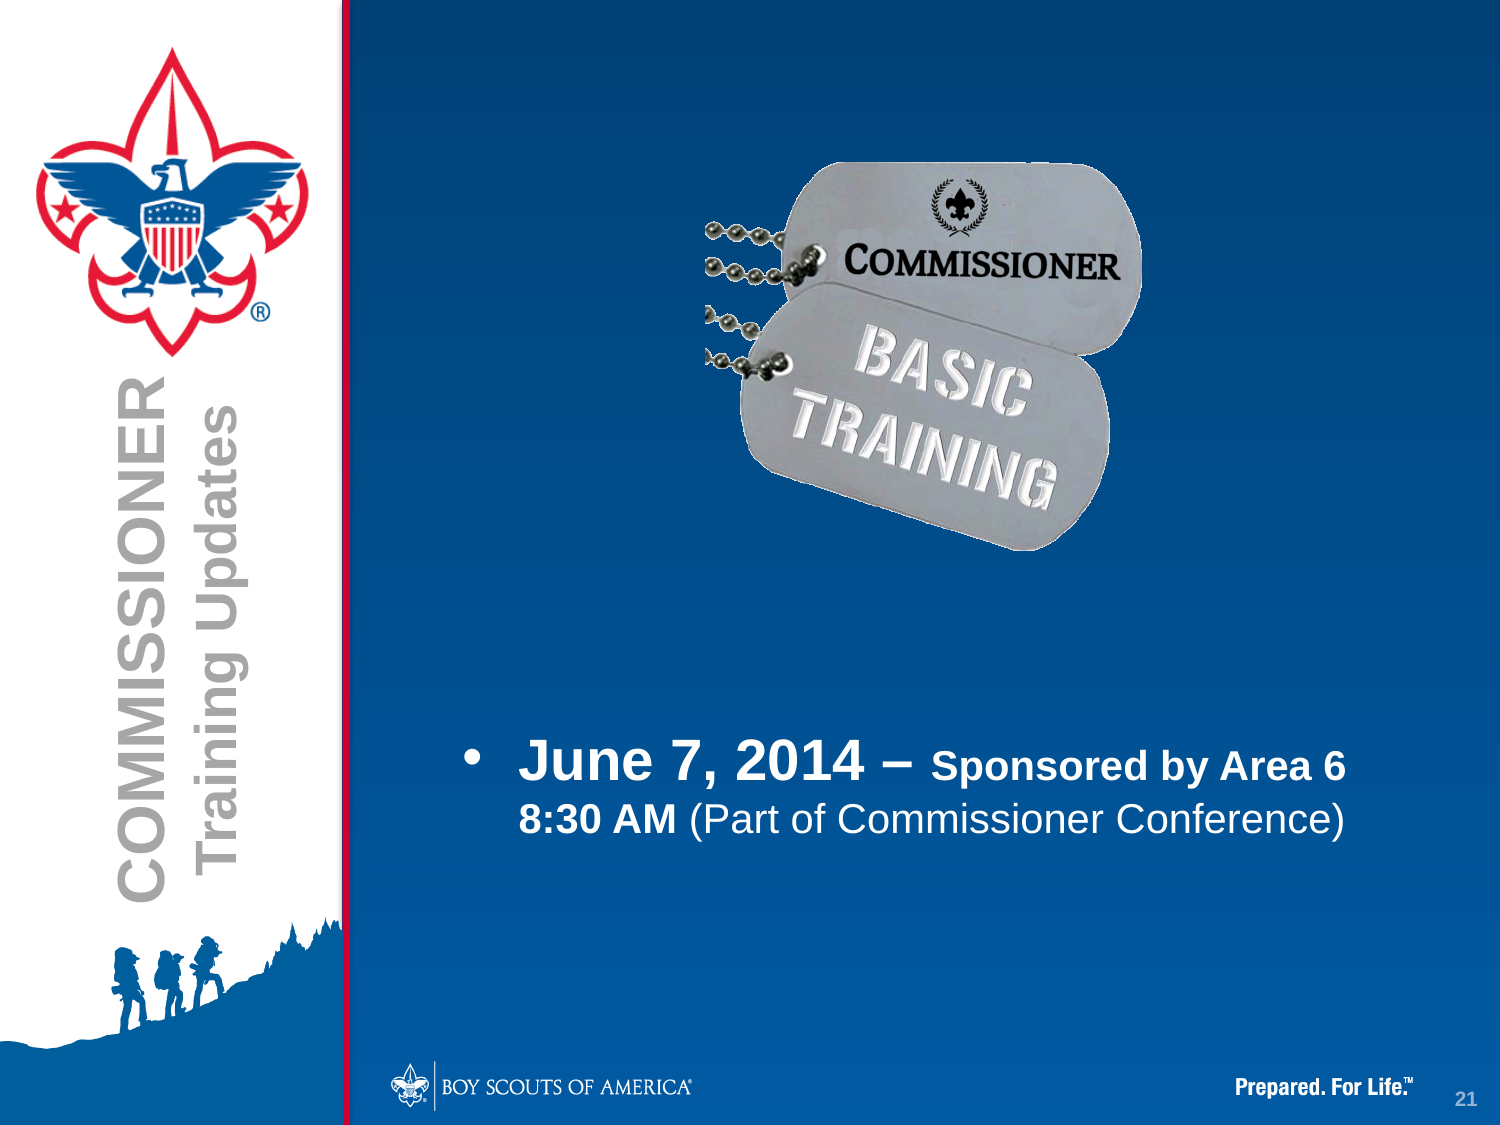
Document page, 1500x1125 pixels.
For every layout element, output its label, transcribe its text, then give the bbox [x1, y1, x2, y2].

slide_number 21 [1425, 1067, 1493, 1125]
list June 7, 2014 – Sponsored by Area 6 8:30 AM (Part of Commissioner Conference) [446, 632, 1403, 1038]
title COMMISSIONER Training Updates [0, 124, 347, 1125]
picture [1236, 1077, 1413, 1099]
picture [391, 1061, 692, 1111]
picture [704, 162, 1145, 553]
picture [36, 46, 309, 124]
